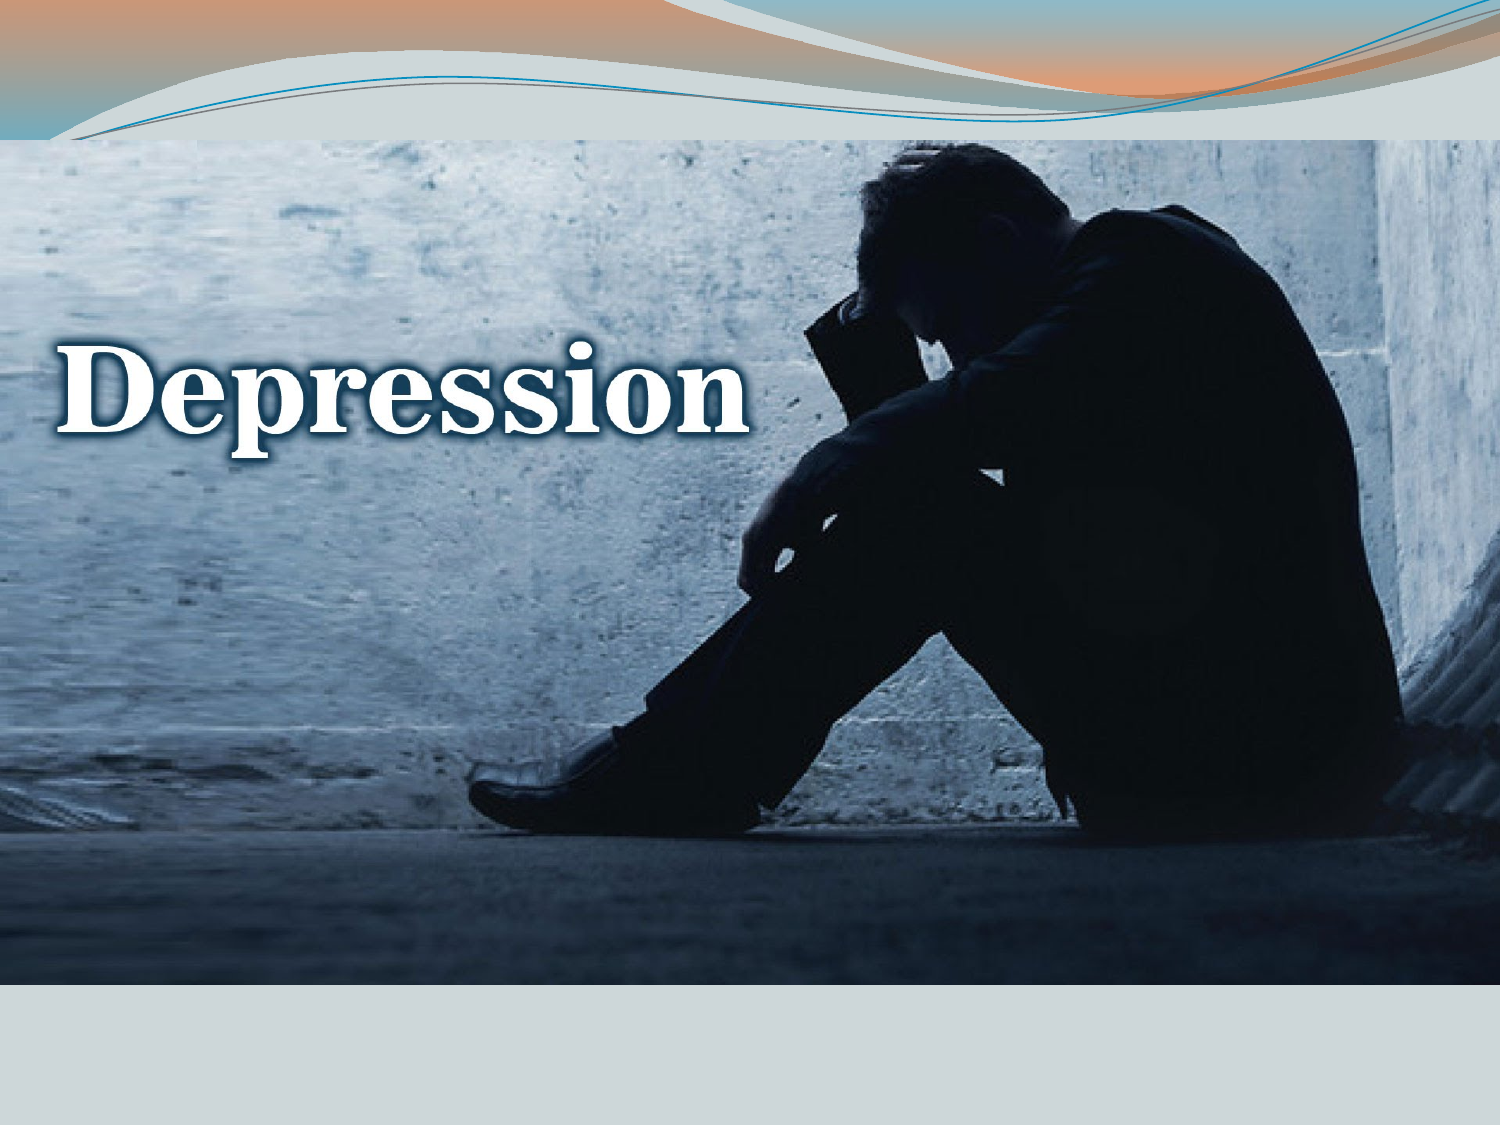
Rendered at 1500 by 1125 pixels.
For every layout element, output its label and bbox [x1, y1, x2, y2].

picture [0, 138, 1500, 985]
